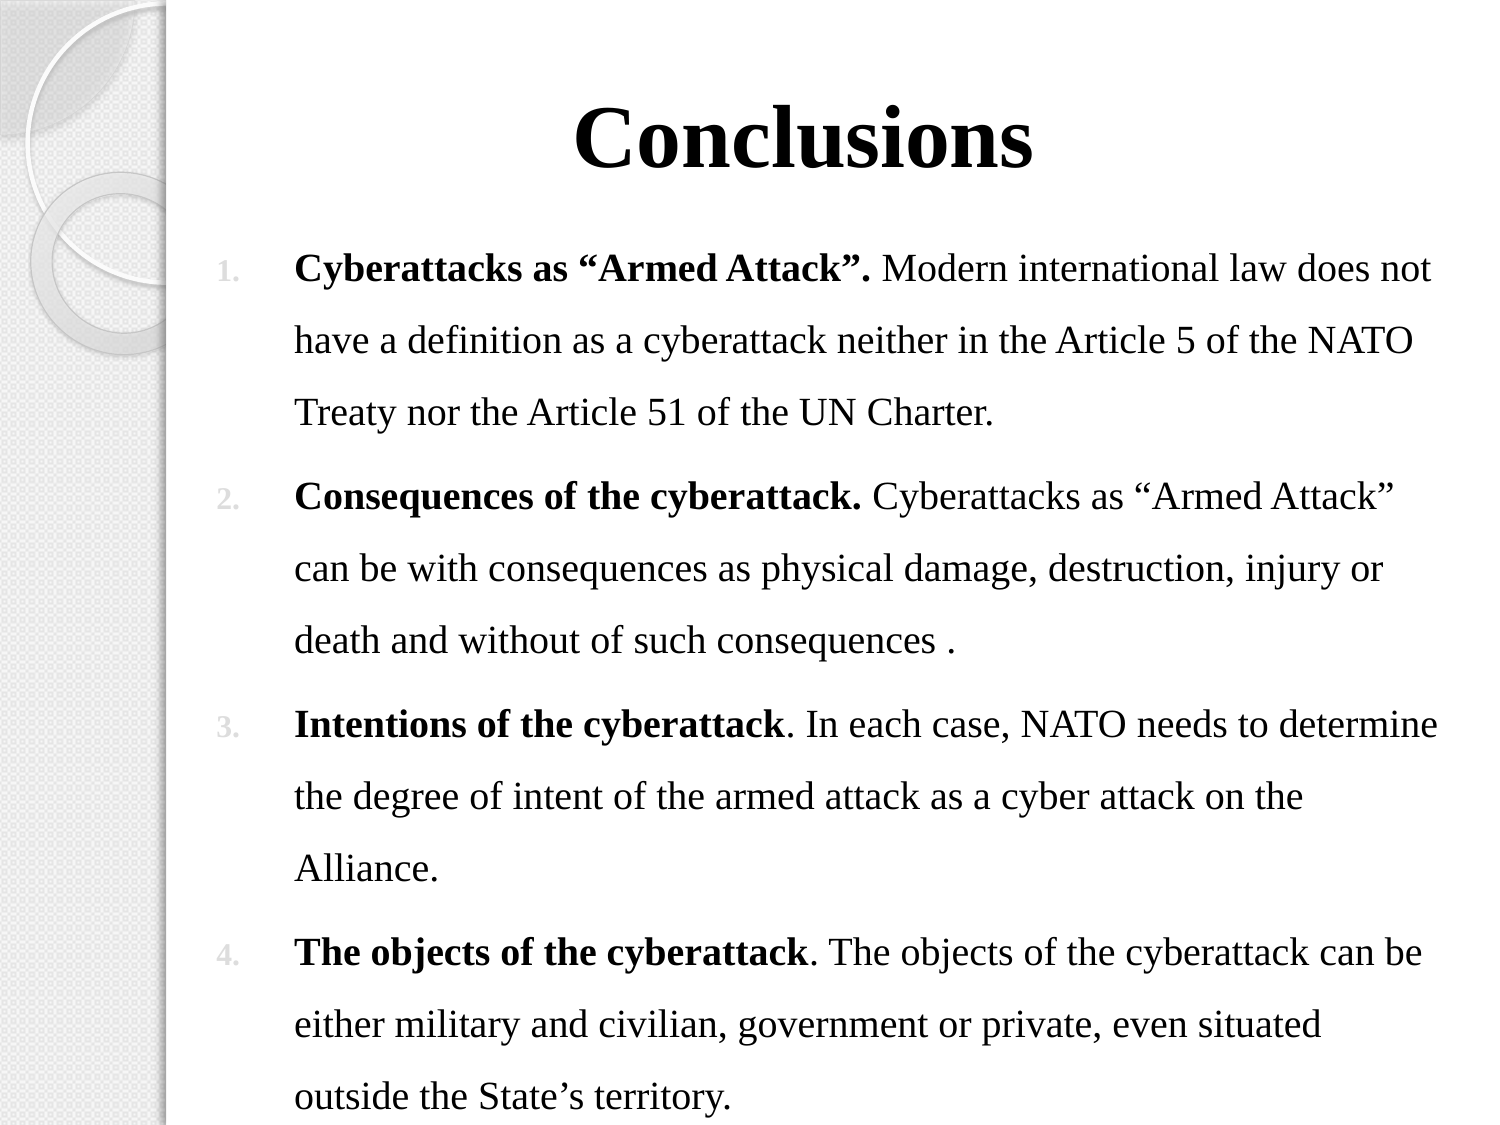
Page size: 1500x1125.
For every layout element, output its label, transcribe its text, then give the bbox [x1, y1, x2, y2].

list Cyberattacks as “Armed Attack”. Modern international law does not have a definition as a cyberattack neither in the Article 5 of the NATO Treaty nor the Article 51 of the UN Charter. Consequences of the cyberattack. Cyberattacks as “Armed Attack” can be with consequences as physical damage, destruction, injury or death and without of such consequences . Intentions of the cyberattack. In each case, NATO needs to determine the degree of intent of the armed attack as a cyber attack on the Alliance. The objects of the cyberattack. The objects of the cyberattack can be either military and civilian, government or private, even situated outside the State’s territory. [187, 149, 1455, 1125]
title Conclusions [174, 37, 1405, 225]
